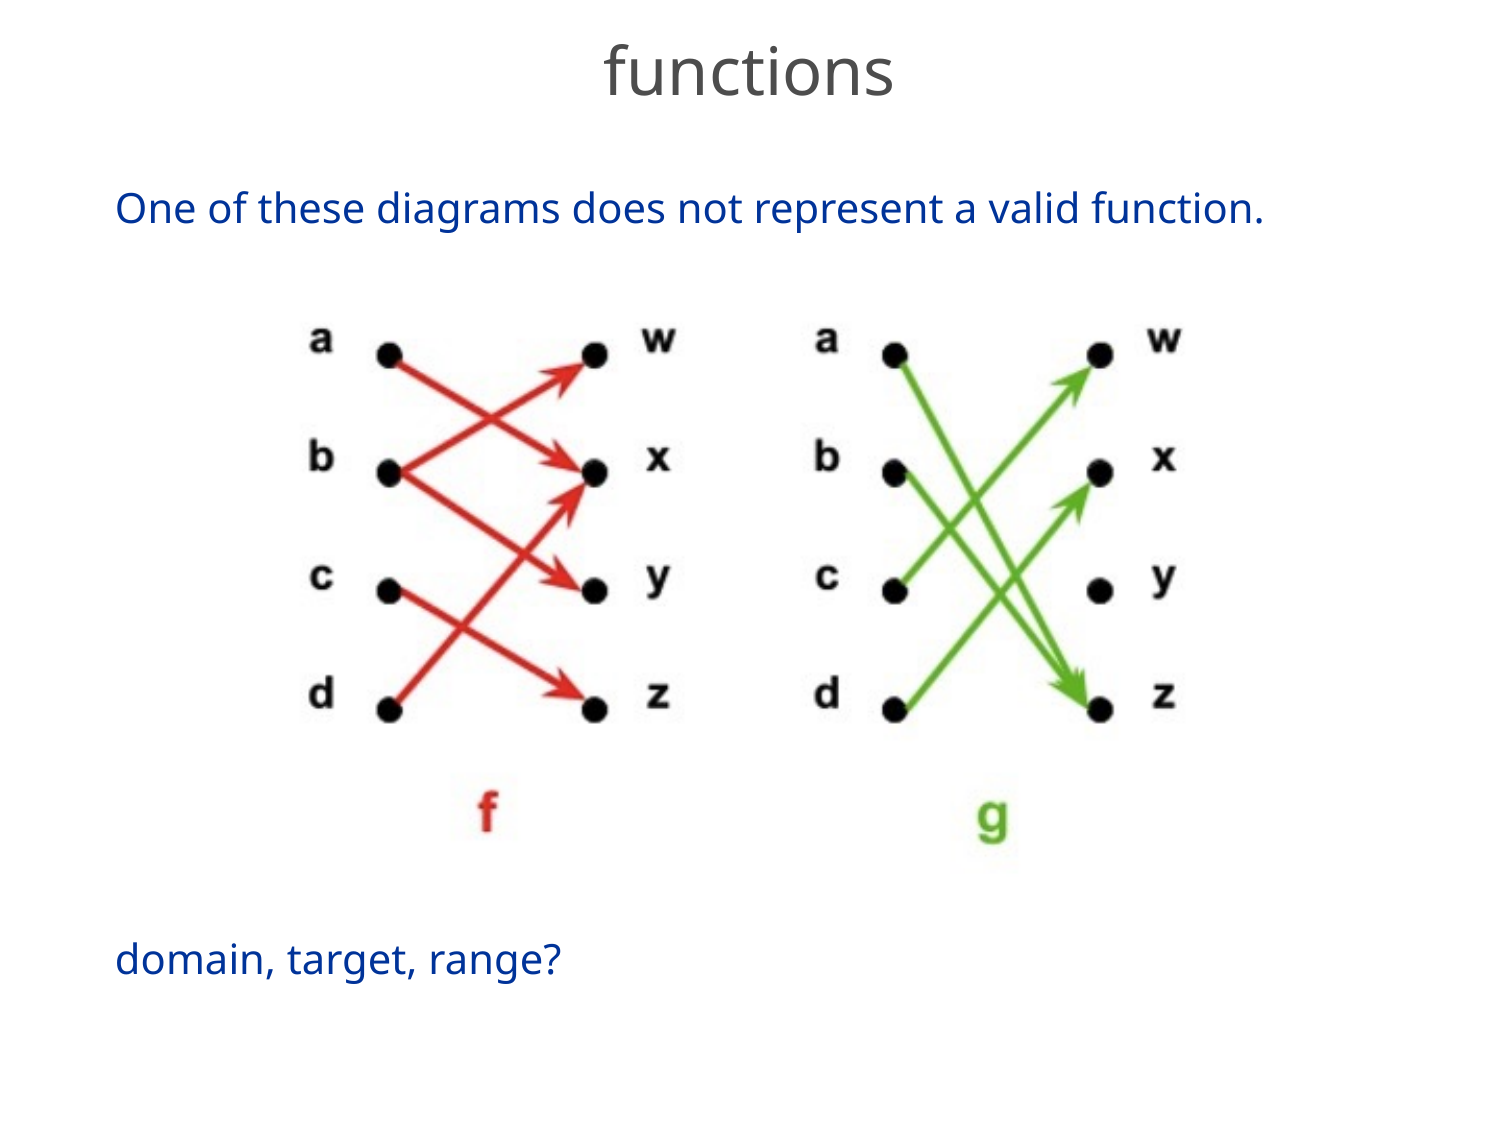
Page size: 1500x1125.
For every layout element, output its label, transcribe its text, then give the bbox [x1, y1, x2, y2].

picture [251, 273, 1253, 924]
title functions [0, 40, 1500, 116]
list One of these diagrams does not represent a valid function. domain, target, range? [99, 174, 1388, 1063]
